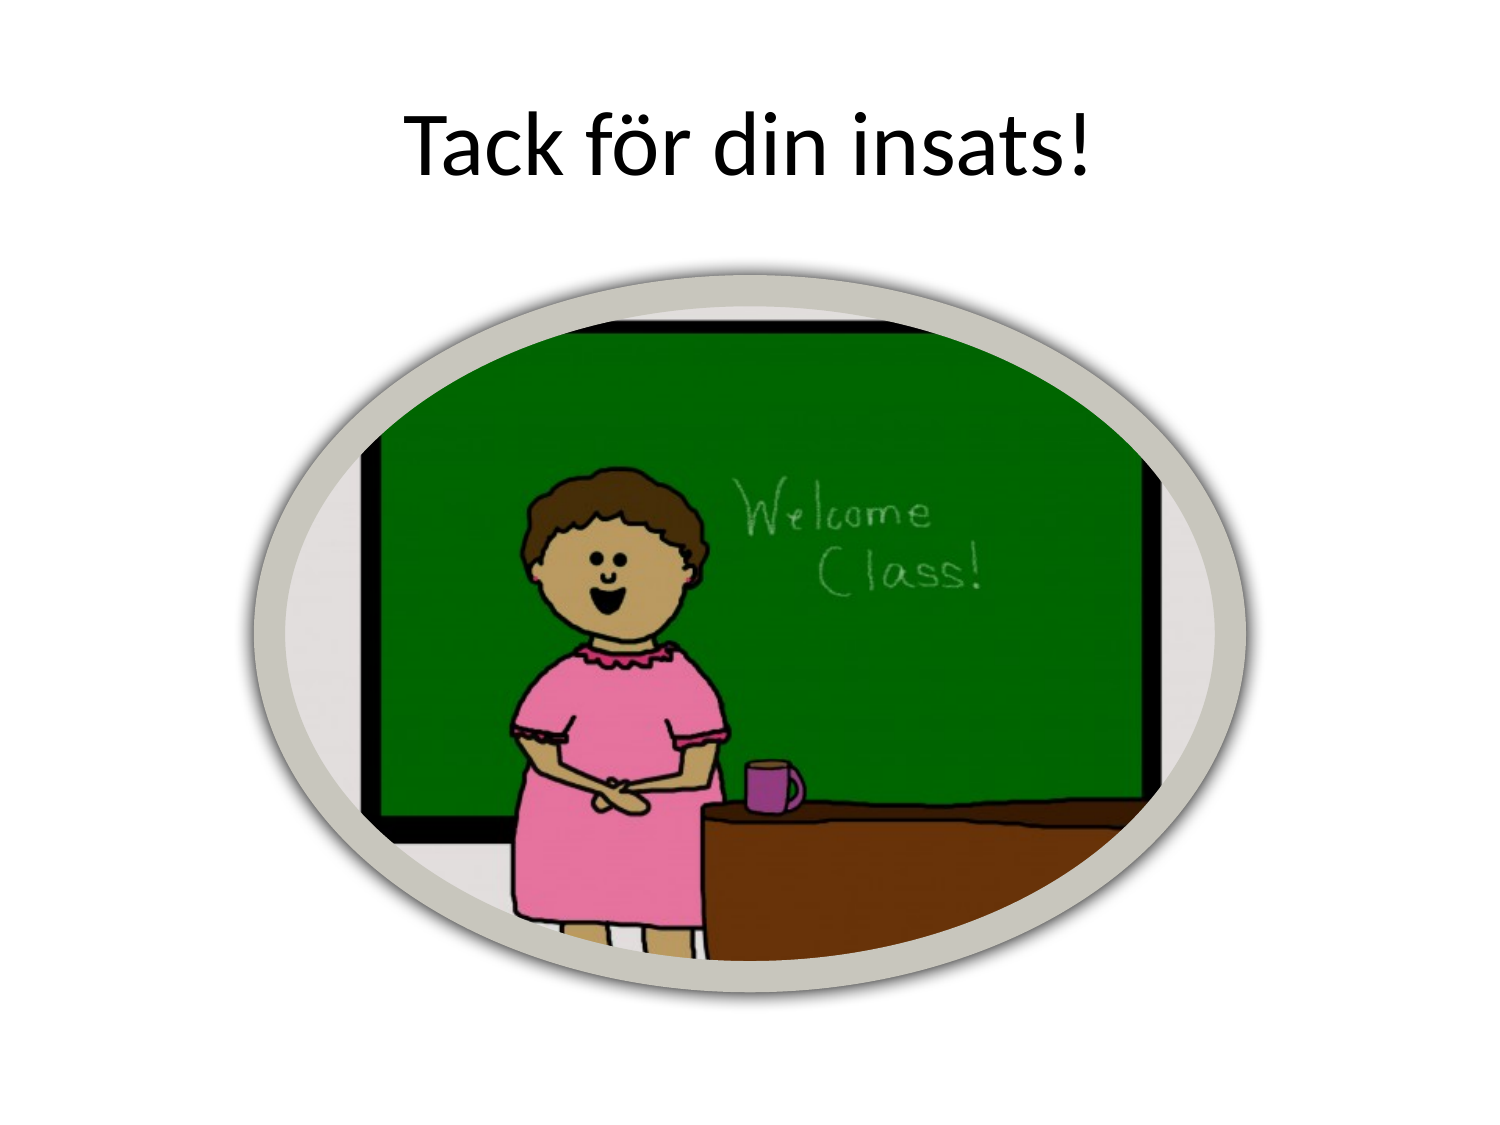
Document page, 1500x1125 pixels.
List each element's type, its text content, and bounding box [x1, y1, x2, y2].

title Tack för din insats! [75, 45, 1425, 233]
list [269, 290, 1231, 977]
